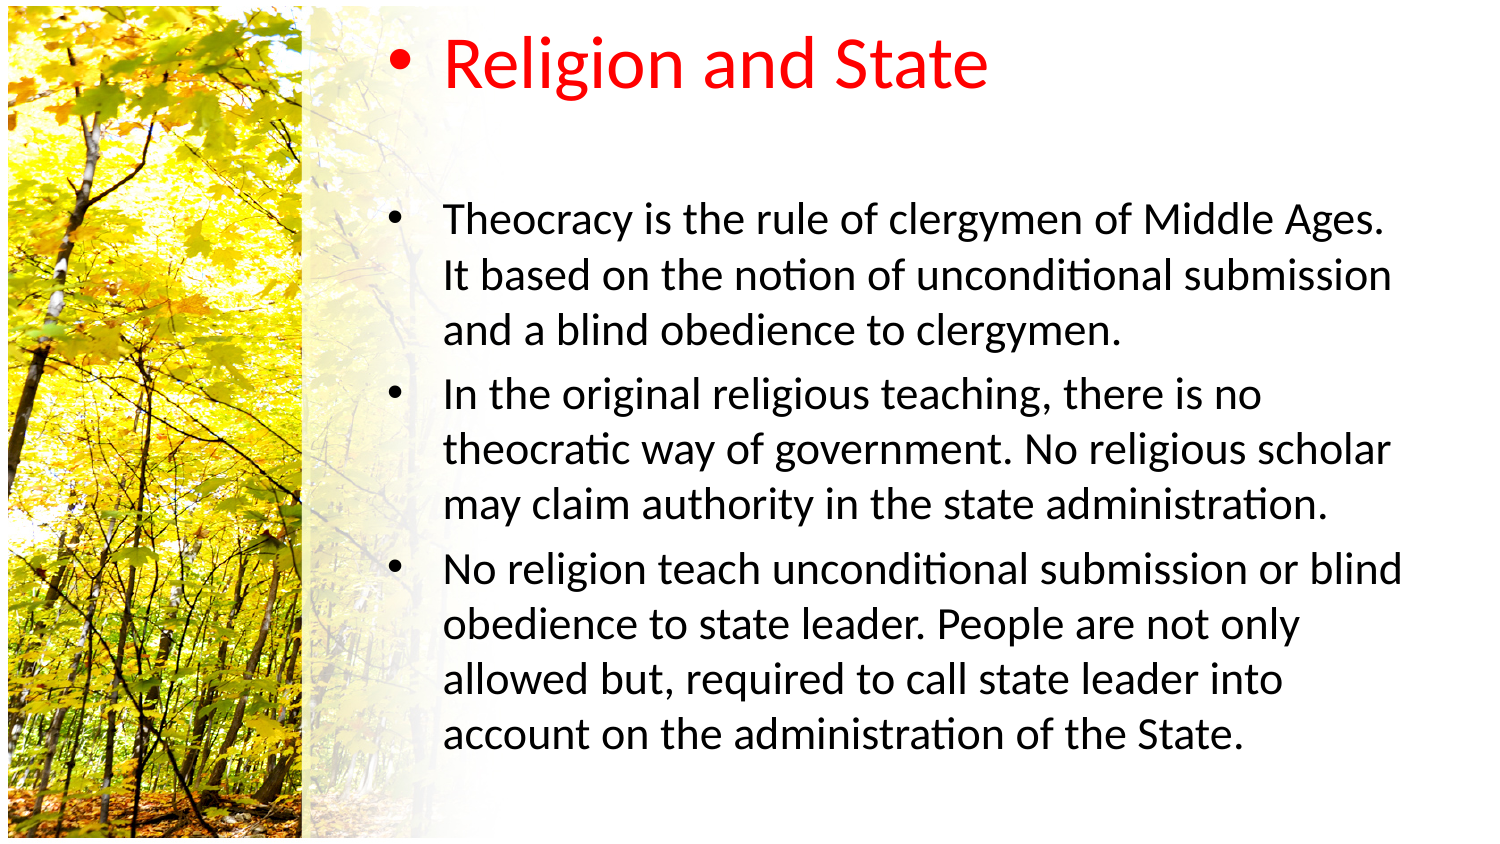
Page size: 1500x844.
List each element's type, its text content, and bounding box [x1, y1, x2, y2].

title Religion and State [371, 0, 1425, 117]
picture [0, 0, 1500, 844]
list Theocracy is the rule of clergymen of Middle Ages. It based on the notion of unconditional submission and a blind obedience to clergymen. In the original religious teaching, there is no theocratic way of government. No religious scholar may claim authority in the state administration. No religion teach unconditional submission or blind obedience to state leader. People are not only allowed but, required to call state leader into account on the administration of the State. [371, 117, 1425, 809]
